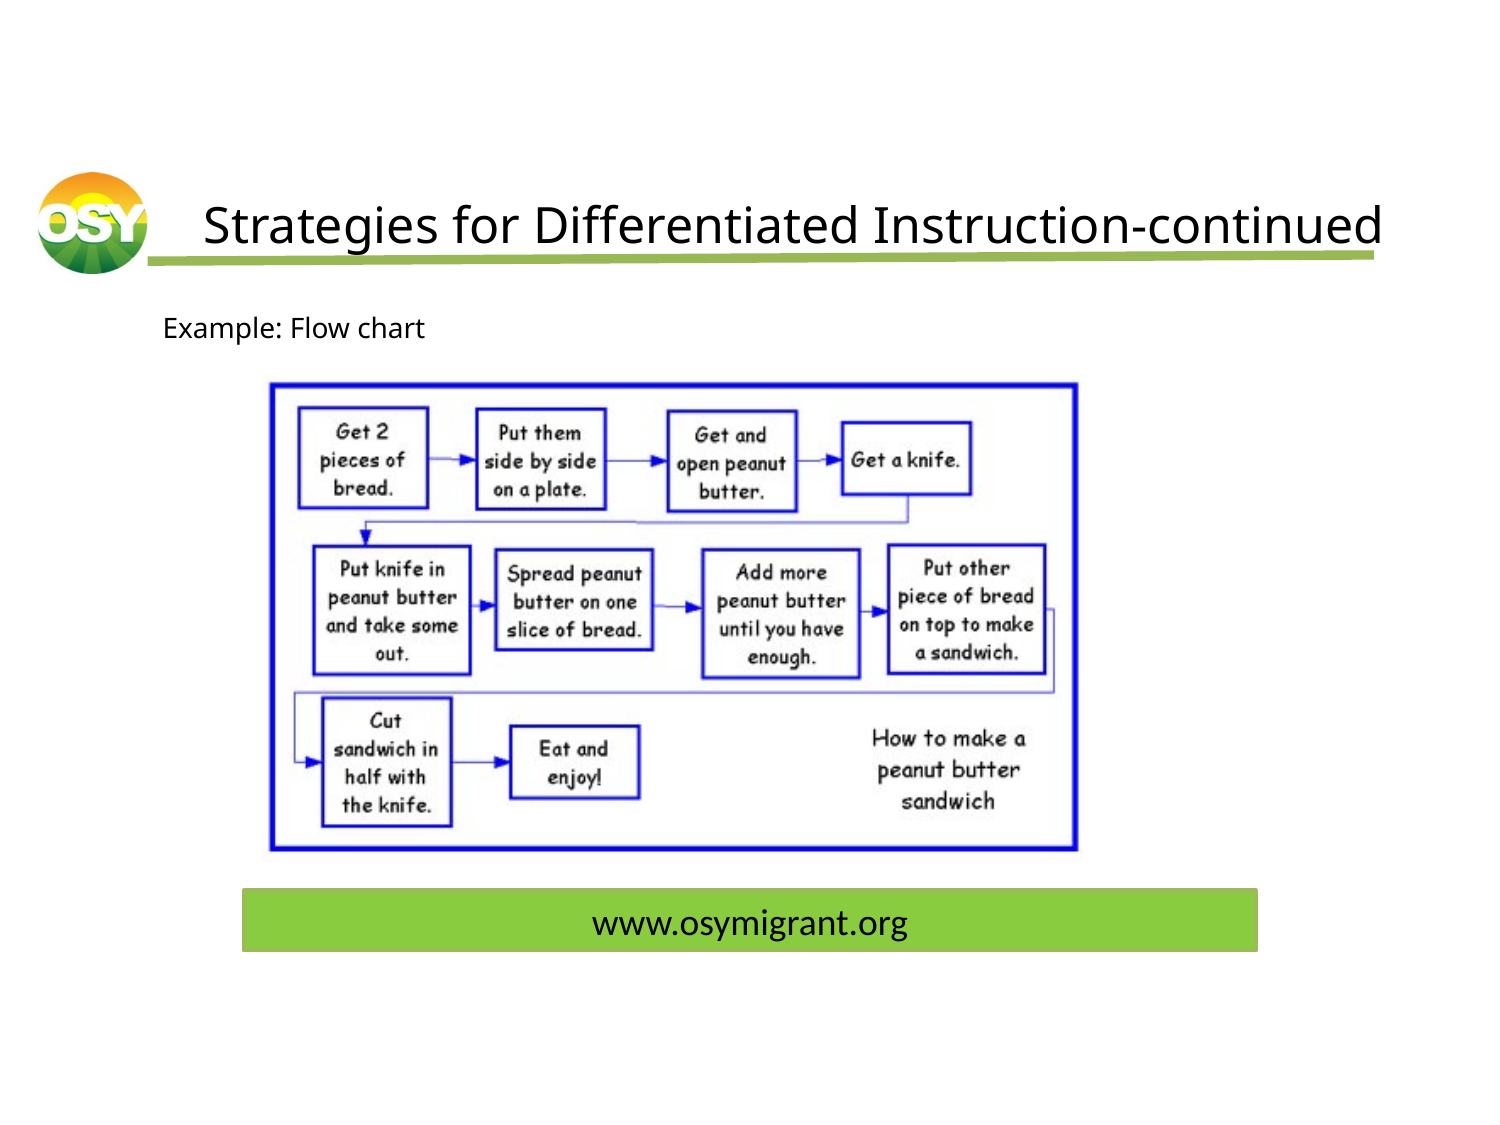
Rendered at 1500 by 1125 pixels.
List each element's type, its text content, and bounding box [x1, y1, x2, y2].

picture [37, 172, 148, 274]
picture [262, 374, 1084, 863]
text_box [147, 254, 1375, 262]
title Strategies for Differentiated Instruction-continued [112, 161, 1406, 285]
list Example: Flow chart [147, 303, 1434, 938]
text_box www.osymigrant.org [242, 888, 1258, 952]
